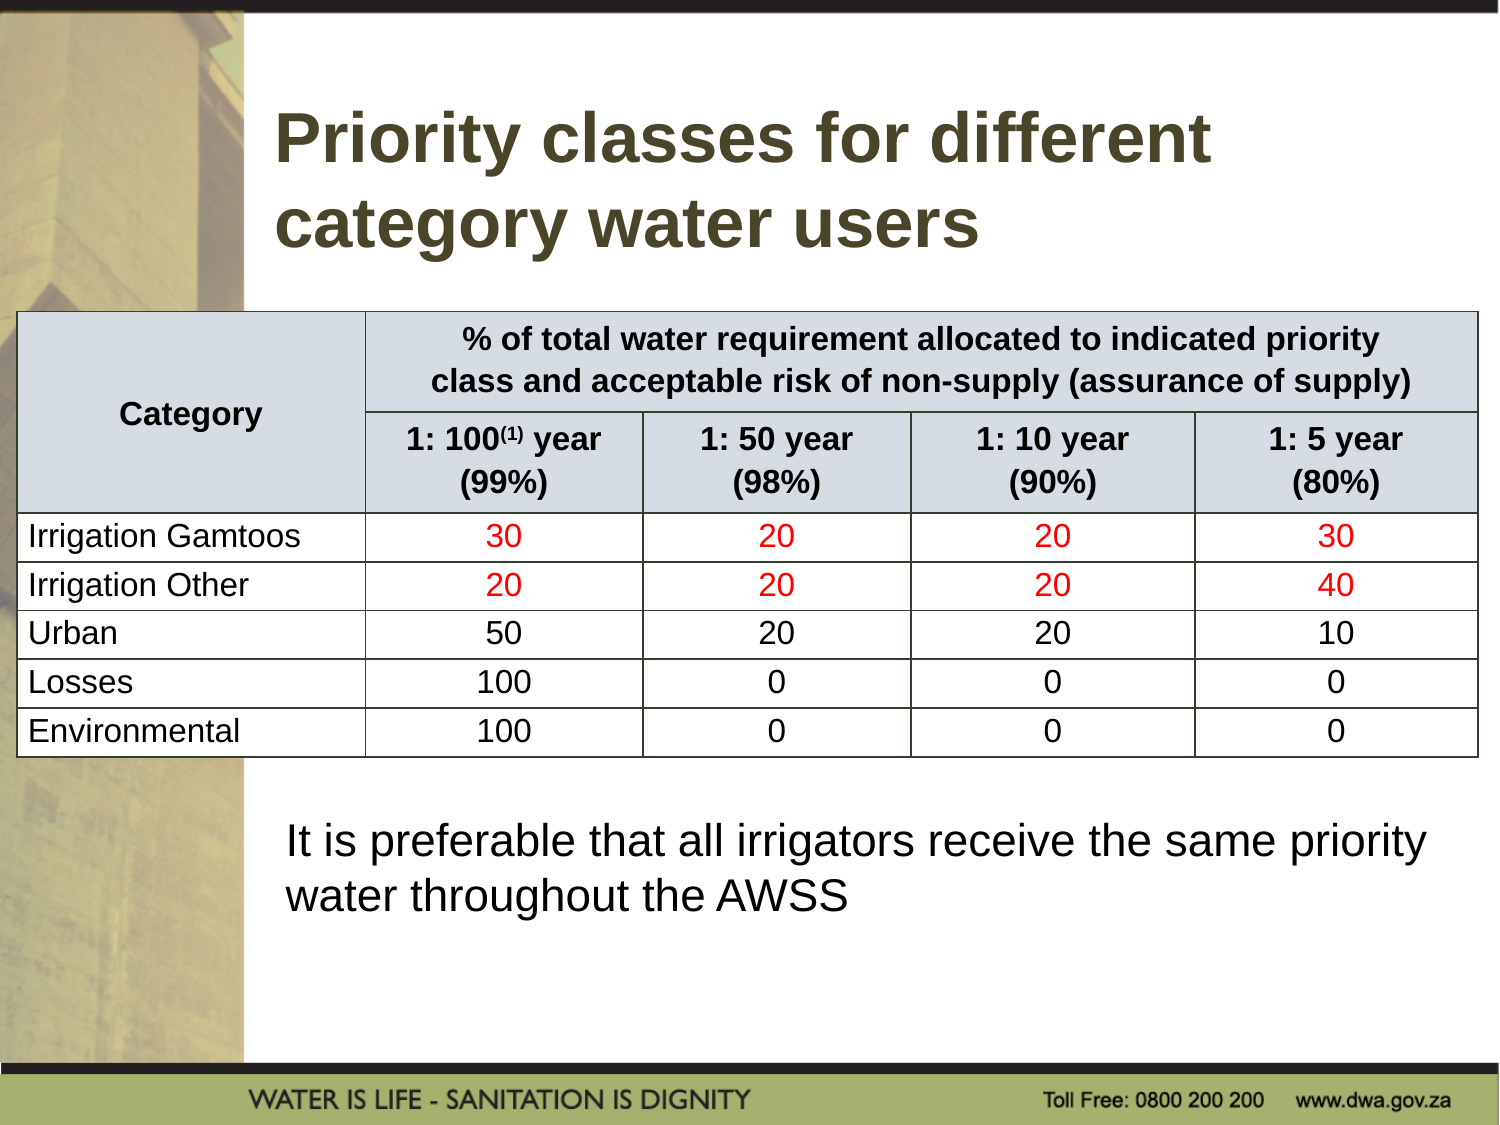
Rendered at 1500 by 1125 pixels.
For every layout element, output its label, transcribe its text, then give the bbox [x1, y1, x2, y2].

table_cell 1: 50 year (98%) [644, 413, 910, 512]
table_cell 20 [644, 563, 910, 610]
text_box Priority classes for different category water users [259, 84, 1478, 269]
table_cell 100 [366, 660, 642, 707]
table_cell Irrigation Other [18, 563, 365, 610]
table_cell 30 [366, 514, 642, 561]
table_cell 50 [366, 611, 642, 658]
table_cell Environmental [18, 709, 365, 756]
table_cell 0 [912, 660, 1194, 707]
table_cell 1: 10 year (90%) [912, 413, 1194, 512]
text_box It is preferable that all irrigators receive the same priority water throughout the AWSS [270, 803, 1467, 929]
table_cell 0 [644, 660, 910, 707]
picture [0, 0, 1500, 1125]
table_cell 20 [912, 514, 1194, 561]
table_cell 0 [644, 709, 910, 756]
table_cell Losses [18, 660, 365, 707]
table_cell 1: 5 year (80%) [1196, 413, 1477, 512]
table_cell 20 [644, 611, 910, 658]
table_cell 0 [912, 709, 1194, 756]
table_header Category [18, 312, 365, 512]
table_cell 20 [912, 611, 1194, 658]
table_cell Urban [18, 611, 365, 658]
table_cell 0 [1196, 660, 1477, 707]
table_cell 0 [1196, 709, 1477, 756]
table_cell 10 [1196, 611, 1477, 658]
table_cell 20 [912, 563, 1194, 610]
table_cell 1: 100(1) year (99%) [366, 413, 642, 512]
table_cell 20 [644, 514, 910, 561]
table_cell 30 [1196, 514, 1477, 561]
table_cell 20 [366, 563, 642, 610]
table_cell 40 [1196, 563, 1477, 610]
table_cell Irrigation Gamtoos [18, 514, 365, 561]
table_cell 100 [366, 709, 642, 756]
table_header % of total water requirement allocated to indicated priority class and acceptable risk of non-supply (assurance of supply) [366, 312, 1477, 411]
